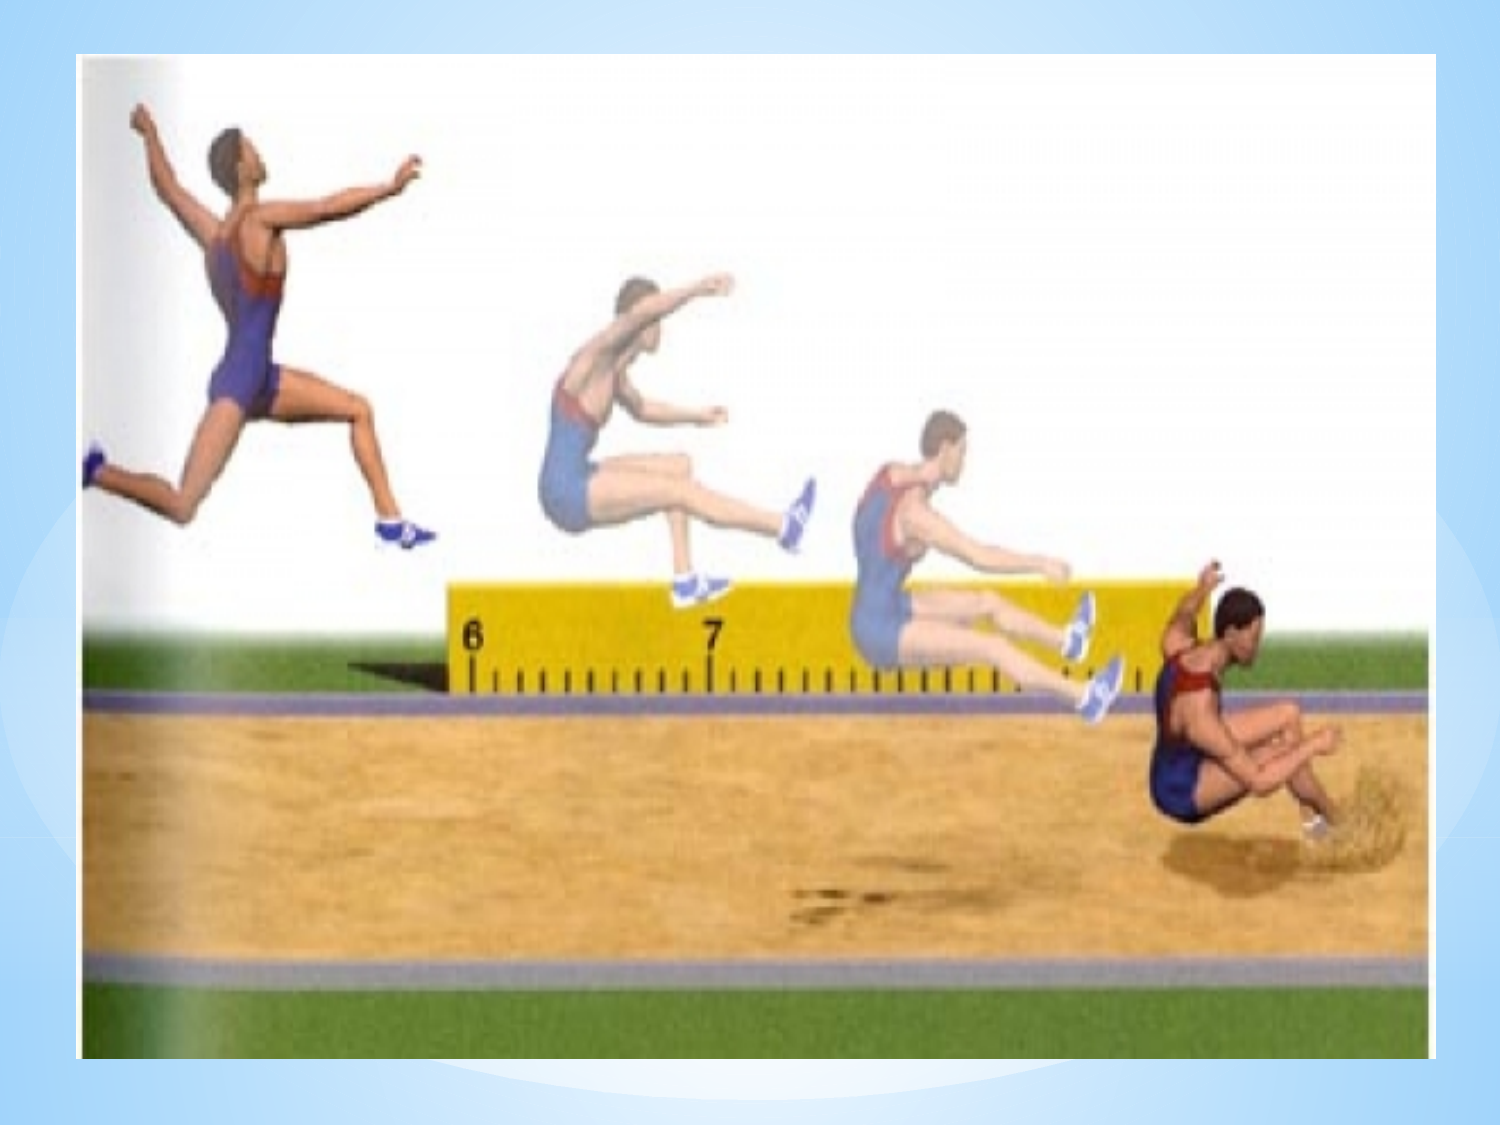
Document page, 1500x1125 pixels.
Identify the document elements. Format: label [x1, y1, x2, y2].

list [76, 54, 1436, 1059]
